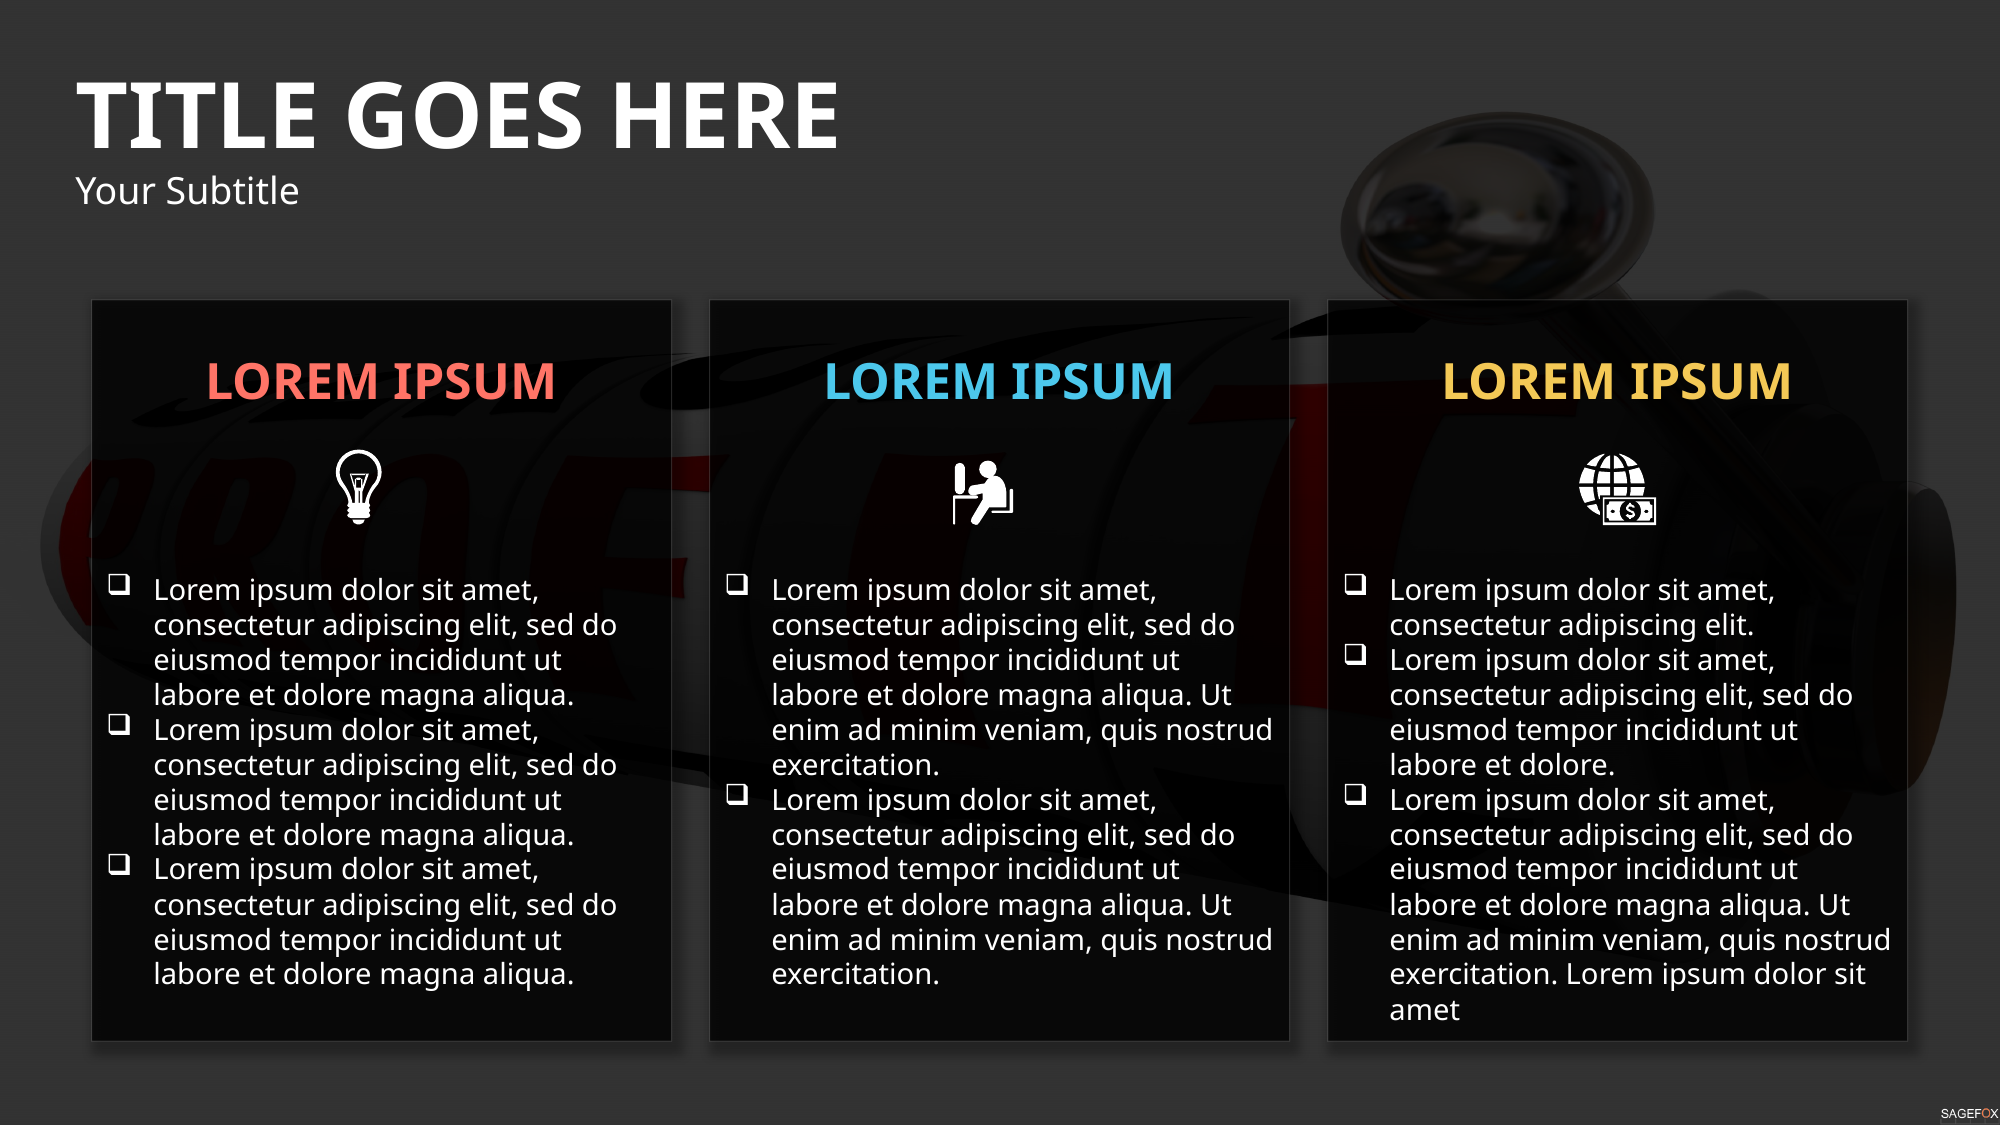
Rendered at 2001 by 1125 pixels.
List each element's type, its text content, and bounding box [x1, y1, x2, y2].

text_box [1327, 299, 1909, 1042]
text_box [335, 449, 382, 525]
text_box LOREM IPSUM [1327, 342, 1908, 417]
text_box TITLE GOES HERE Your Subtitle [60, 49, 1036, 220]
text_box Lorem ipsum dolor sit amet, consectetur adipiscing elit. Lorem ipsum dolor sit amet, consectetur adipiscing elit, sed do eiusmod tempor incididunt ut labore et dolore. Lorem ipsum dolor sit amet, consectetur adipiscing elit, sed do eiusmod tempor incididunt ut labore et dolore magna aliqua. Ut enim ad minim veniam, quis nostrud exercitation. Lorem ipsum dolor sit amet [1327, 538, 1908, 1034]
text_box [952, 460, 1013, 525]
text_box [91, 299, 673, 1042]
text_box Lorem ipsum dolor sit amet, consectetur adipiscing elit, sed do eiusmod tempor incididunt ut labore et dolore magna aliqua. Lorem ipsum dolor sit amet, consectetur adipiscing elit, sed do eiusmod tempor incididunt ut labore et dolore magna aliqua. Lorem ipsum dolor sit amet, consectetur adipiscing elit, sed do eiusmod tempor incididunt ut labore et dolore magna aliqua. [91, 538, 672, 999]
text_box [709, 299, 1291, 1042]
text_box LOREM IPSUM [91, 342, 672, 417]
picture [0, 0, 2001, 1125]
text_box LOREM IPSUM [709, 342, 1290, 417]
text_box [1579, 453, 1657, 526]
text_box Lorem ipsum dolor sit amet, consectetur adipiscing elit, sed do eiusmod tempor incididunt ut labore et dolore magna aliqua. Ut enim ad minim veniam, quis nostrud exercitation. Lorem ipsum dolor sit amet, consectetur adipiscing elit, sed do eiusmod tempor incididunt ut labore et dolore magna aliqua. Ut enim ad minim veniam, quis nostrud exercitation. [709, 538, 1290, 999]
